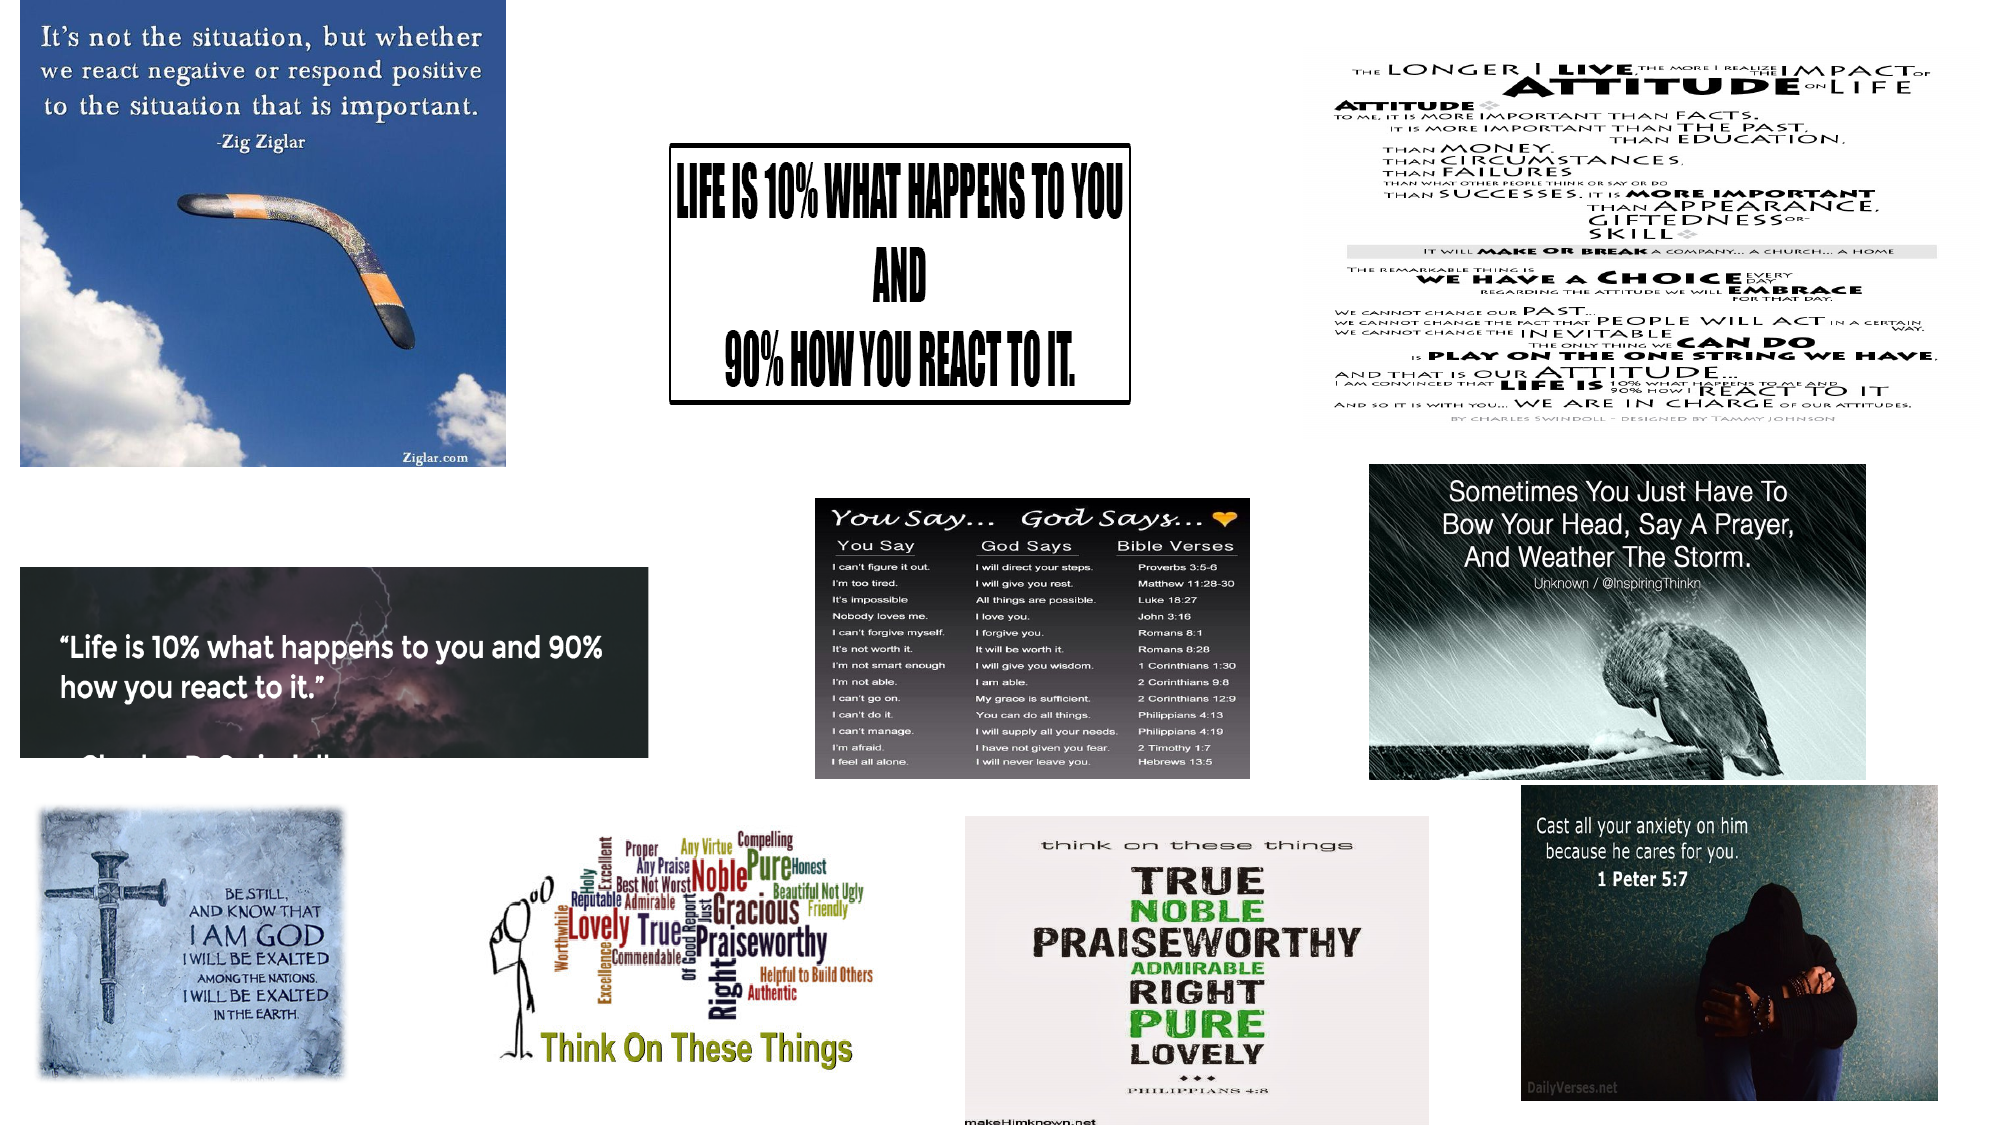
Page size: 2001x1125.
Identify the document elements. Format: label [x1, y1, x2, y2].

picture [648, 41, 1250, 780]
picture [964, 816, 1429, 1125]
picture [1368, 464, 1866, 780]
picture [20, 0, 507, 467]
picture [33, 802, 350, 1084]
picture [20, 567, 649, 758]
picture [470, 816, 906, 1084]
picture [1303, 46, 1980, 439]
picture [1521, 785, 1938, 1101]
